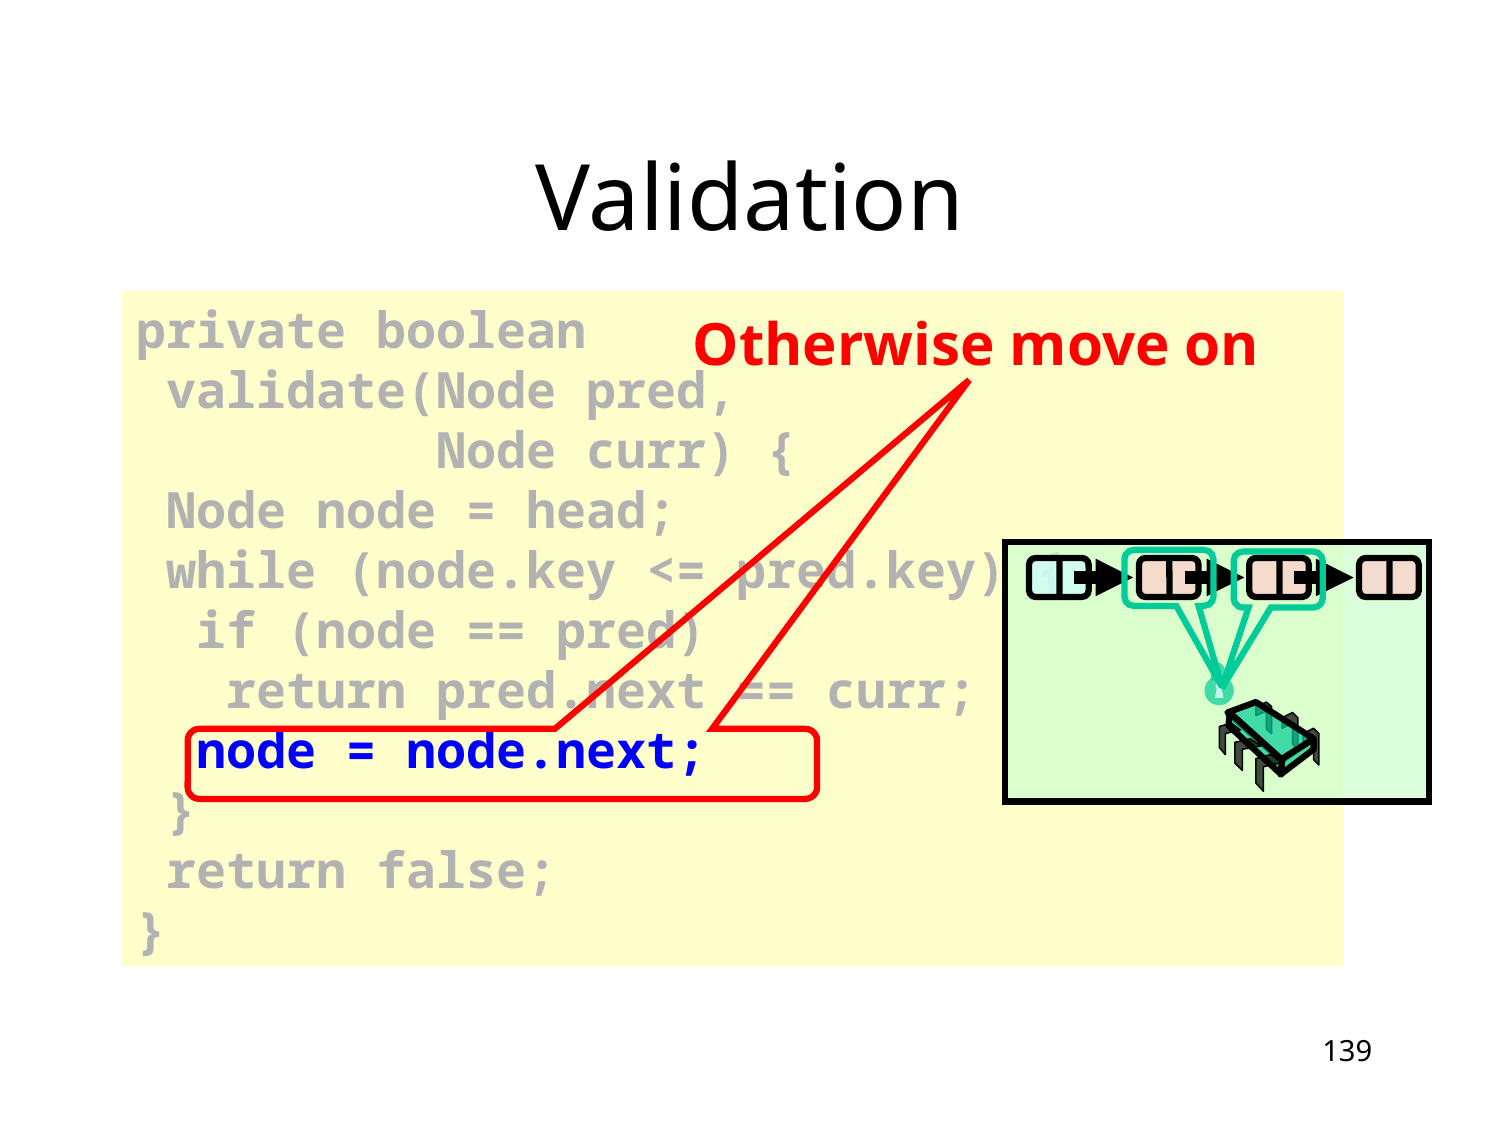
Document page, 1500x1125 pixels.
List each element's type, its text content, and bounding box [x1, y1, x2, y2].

title Validation [112, 99, 1388, 288]
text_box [1004, 541, 1430, 802]
text_box Otherwise move on [600, 299, 1352, 385]
text_box private boolean validate(Node pred, Node curr) { Node node = head; while (node.key <= pred.key) { if (node == pred) return pred.next == curr; node = node.next; } return false; } [121, 291, 1343, 966]
text_box [187, 385, 966, 799]
slide_number 139 [1074, 1024, 1388, 1101]
